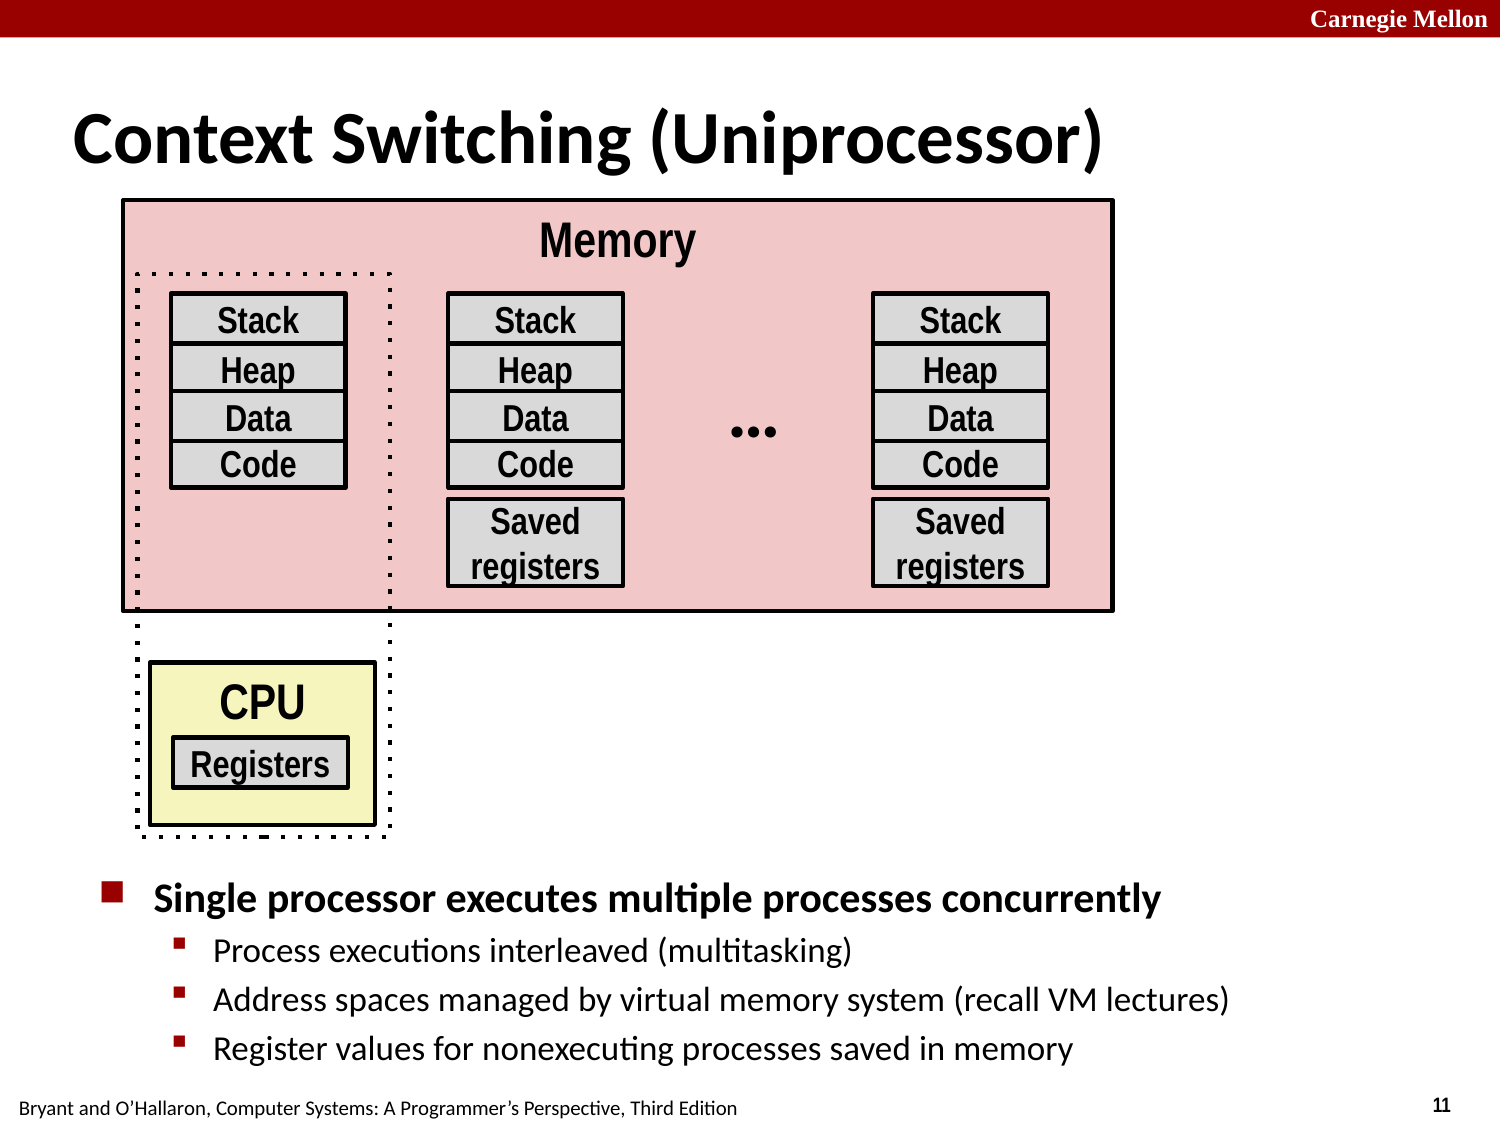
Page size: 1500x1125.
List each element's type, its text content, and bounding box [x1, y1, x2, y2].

text_box … [712, 355, 796, 460]
text_box Code [872, 441, 1048, 488]
text_box Saved registers [872, 498, 1048, 587]
text_box Data [872, 390, 1048, 441]
text_box Stack [872, 293, 1048, 343]
title Context Switching (Uniprocessor) [58, 71, 1451, 197]
list Single processor executes multiple processes concurrently Process executions interleaved (multitasking) Address spaces managed by virtual memory system (recall VM lectures) Register values for nonexecuting processes saved in memory [87, 862, 1488, 1076]
text_box Code [447, 441, 623, 488]
text_box Stack [447, 293, 623, 343]
text_box Data [447, 390, 623, 441]
text_box Heap [447, 343, 623, 390]
text_box Saved registers [447, 498, 623, 587]
text_box [137, 273, 390, 838]
text_box Heap [872, 343, 1048, 390]
text_box Memory [123, 199, 1113, 612]
